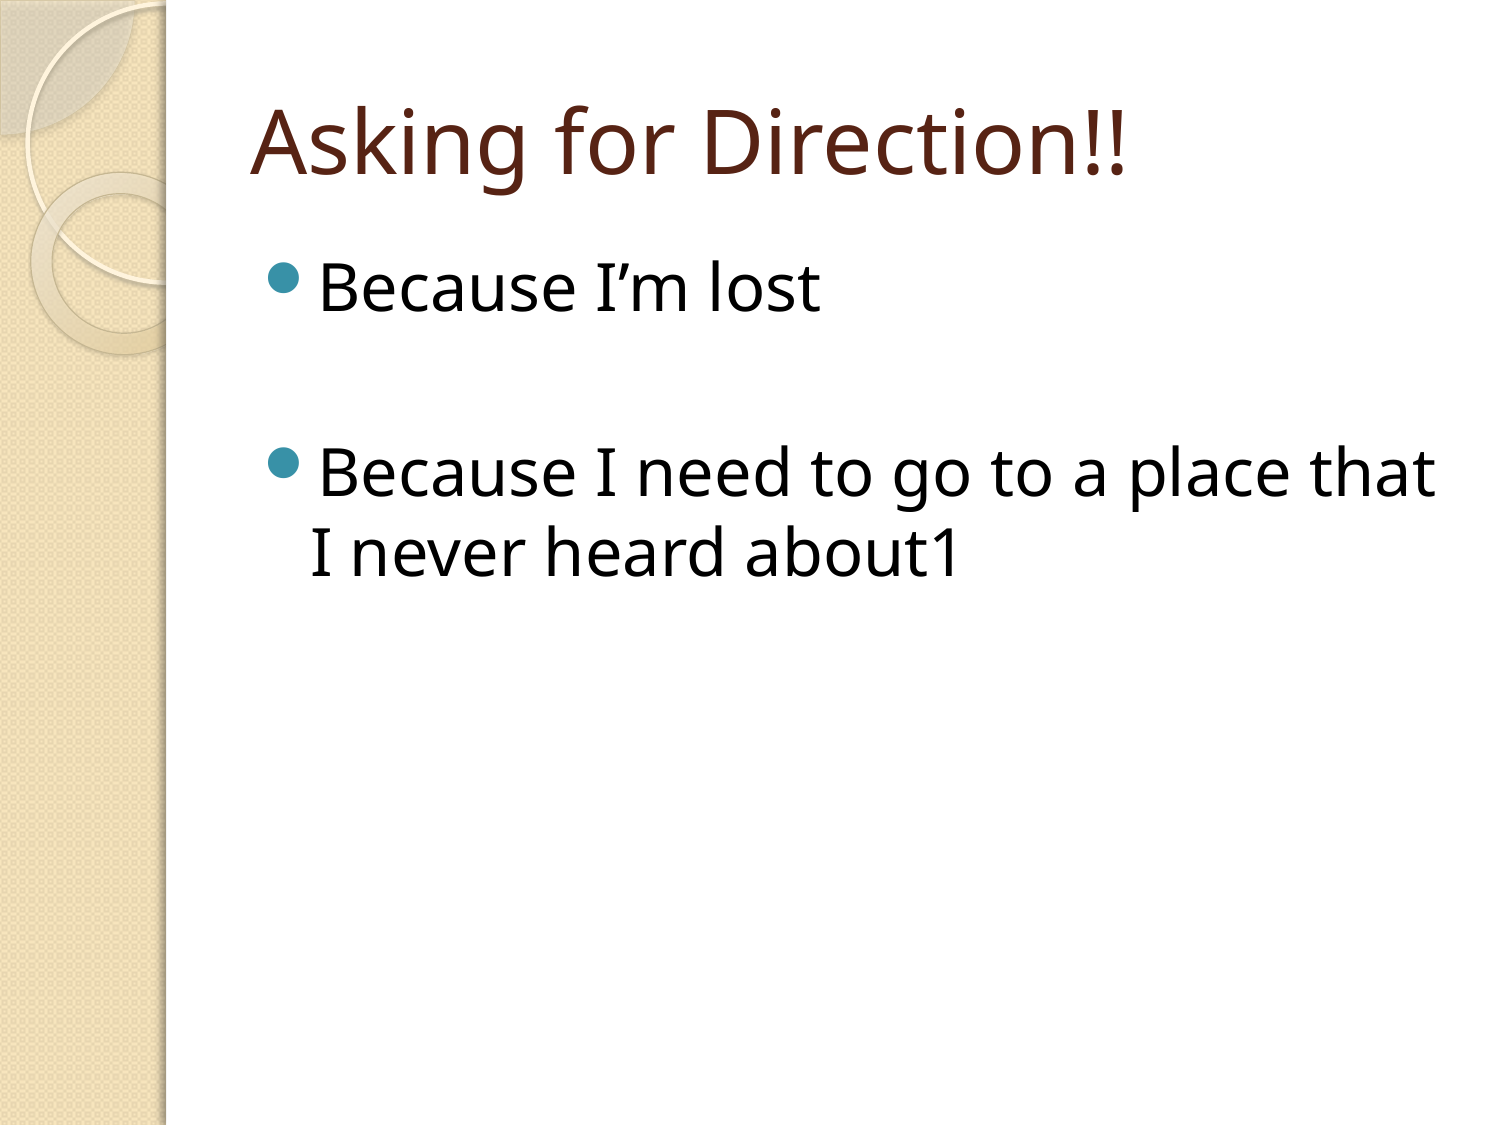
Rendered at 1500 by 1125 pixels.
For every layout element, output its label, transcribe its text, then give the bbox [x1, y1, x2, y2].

list Because I’m lost Because I need to go to a place that I never heard about1 [235, 237, 1466, 1025]
title Asking for Direction!! [235, 45, 1466, 233]
